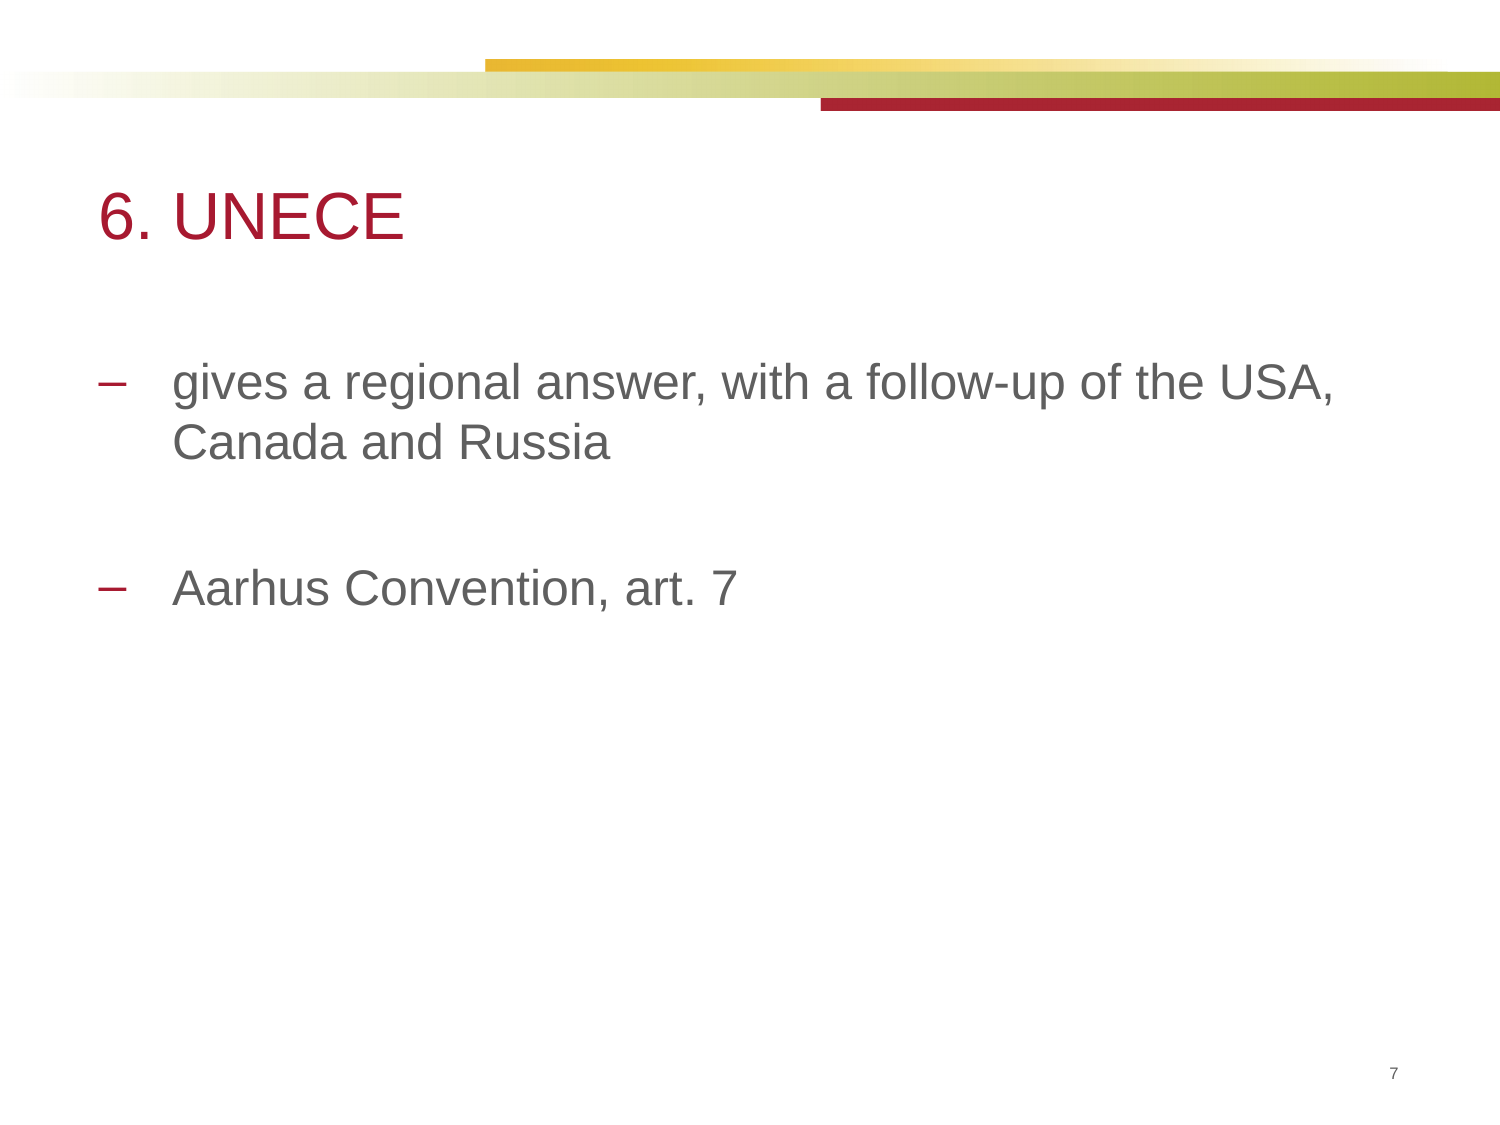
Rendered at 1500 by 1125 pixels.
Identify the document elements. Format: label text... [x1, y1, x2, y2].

title 6. UNECE [98, 172, 1398, 254]
slide_number 7 [1287, 1062, 1399, 1092]
list gives a regional answer, with a follow-up of the USA, Canada and Russia Aarhus Convention, art. 7 [98, 349, 1398, 988]
picture [0, 59, 1500, 111]
